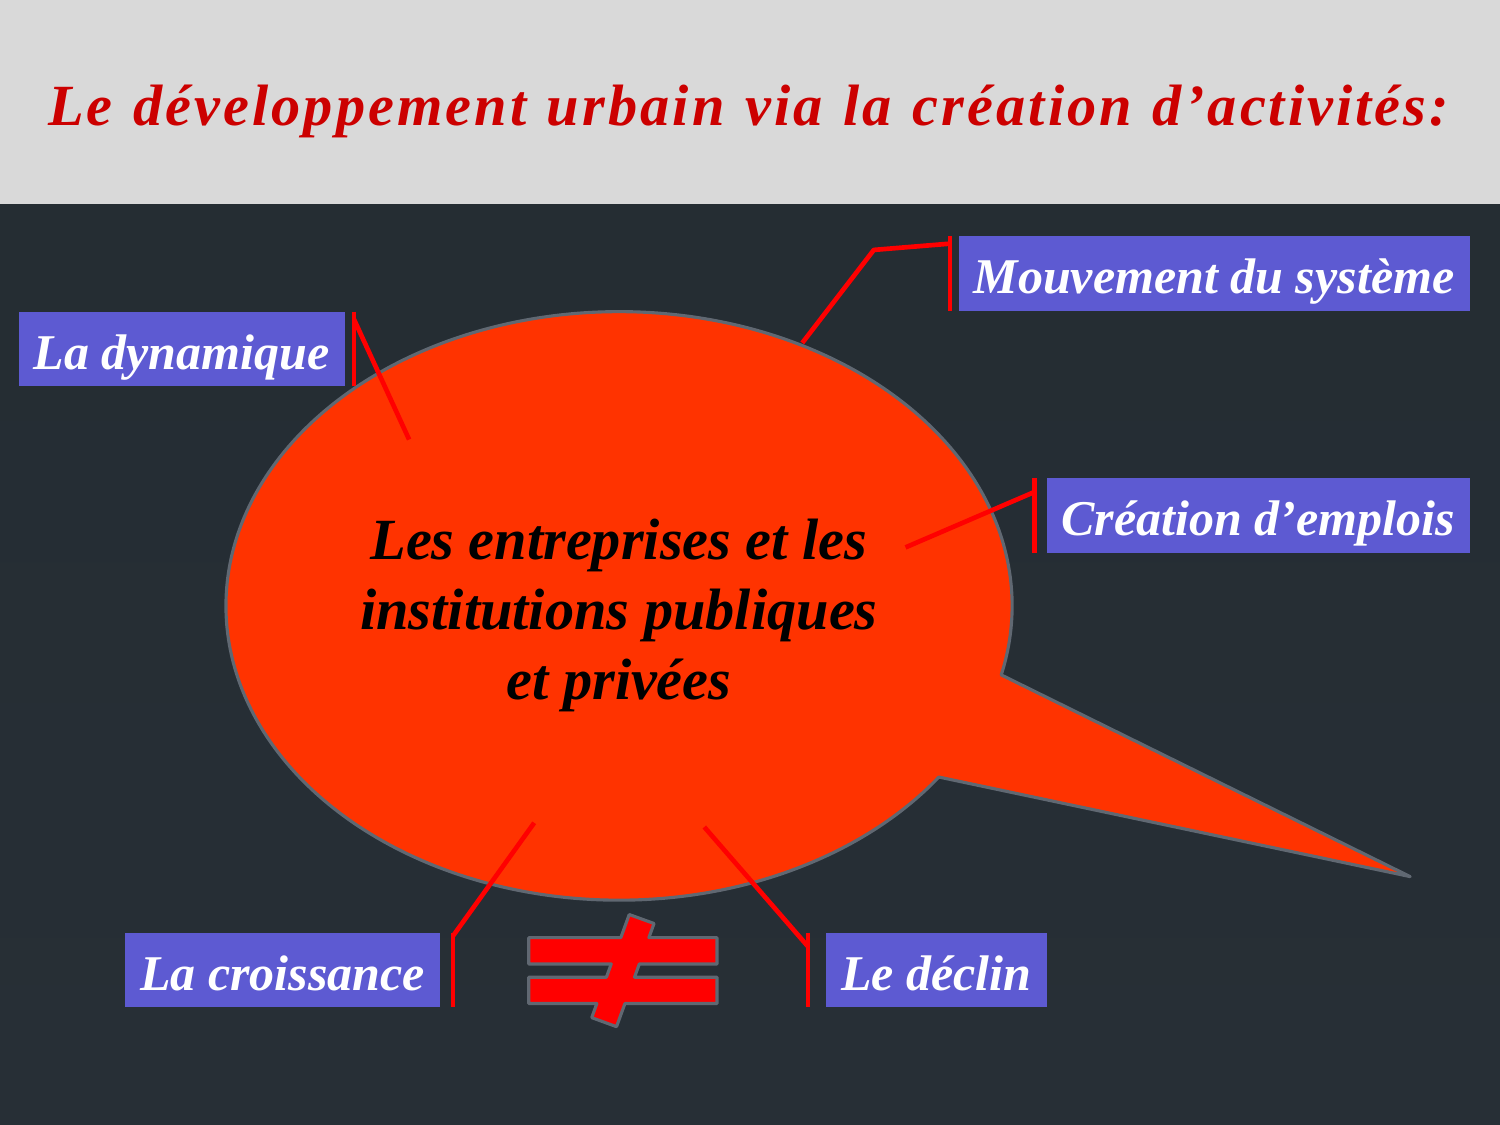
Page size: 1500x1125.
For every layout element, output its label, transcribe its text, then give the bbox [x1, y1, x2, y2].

text_box La dynamique [19, 312, 345, 386]
text_box Le développement urbain via la création d’activités: [0, 0, 1500, 204]
text_box Création d’emplois [1047, 478, 1470, 553]
text_box Les entreprises et les institutions publiques et privées [224, 310, 1412, 902]
text_box La croissance [125, 933, 440, 1007]
text_box Mouvement du système [959, 236, 1470, 311]
text_box [527, 913, 719, 1029]
text_box Le déclin [826, 933, 1047, 1007]
